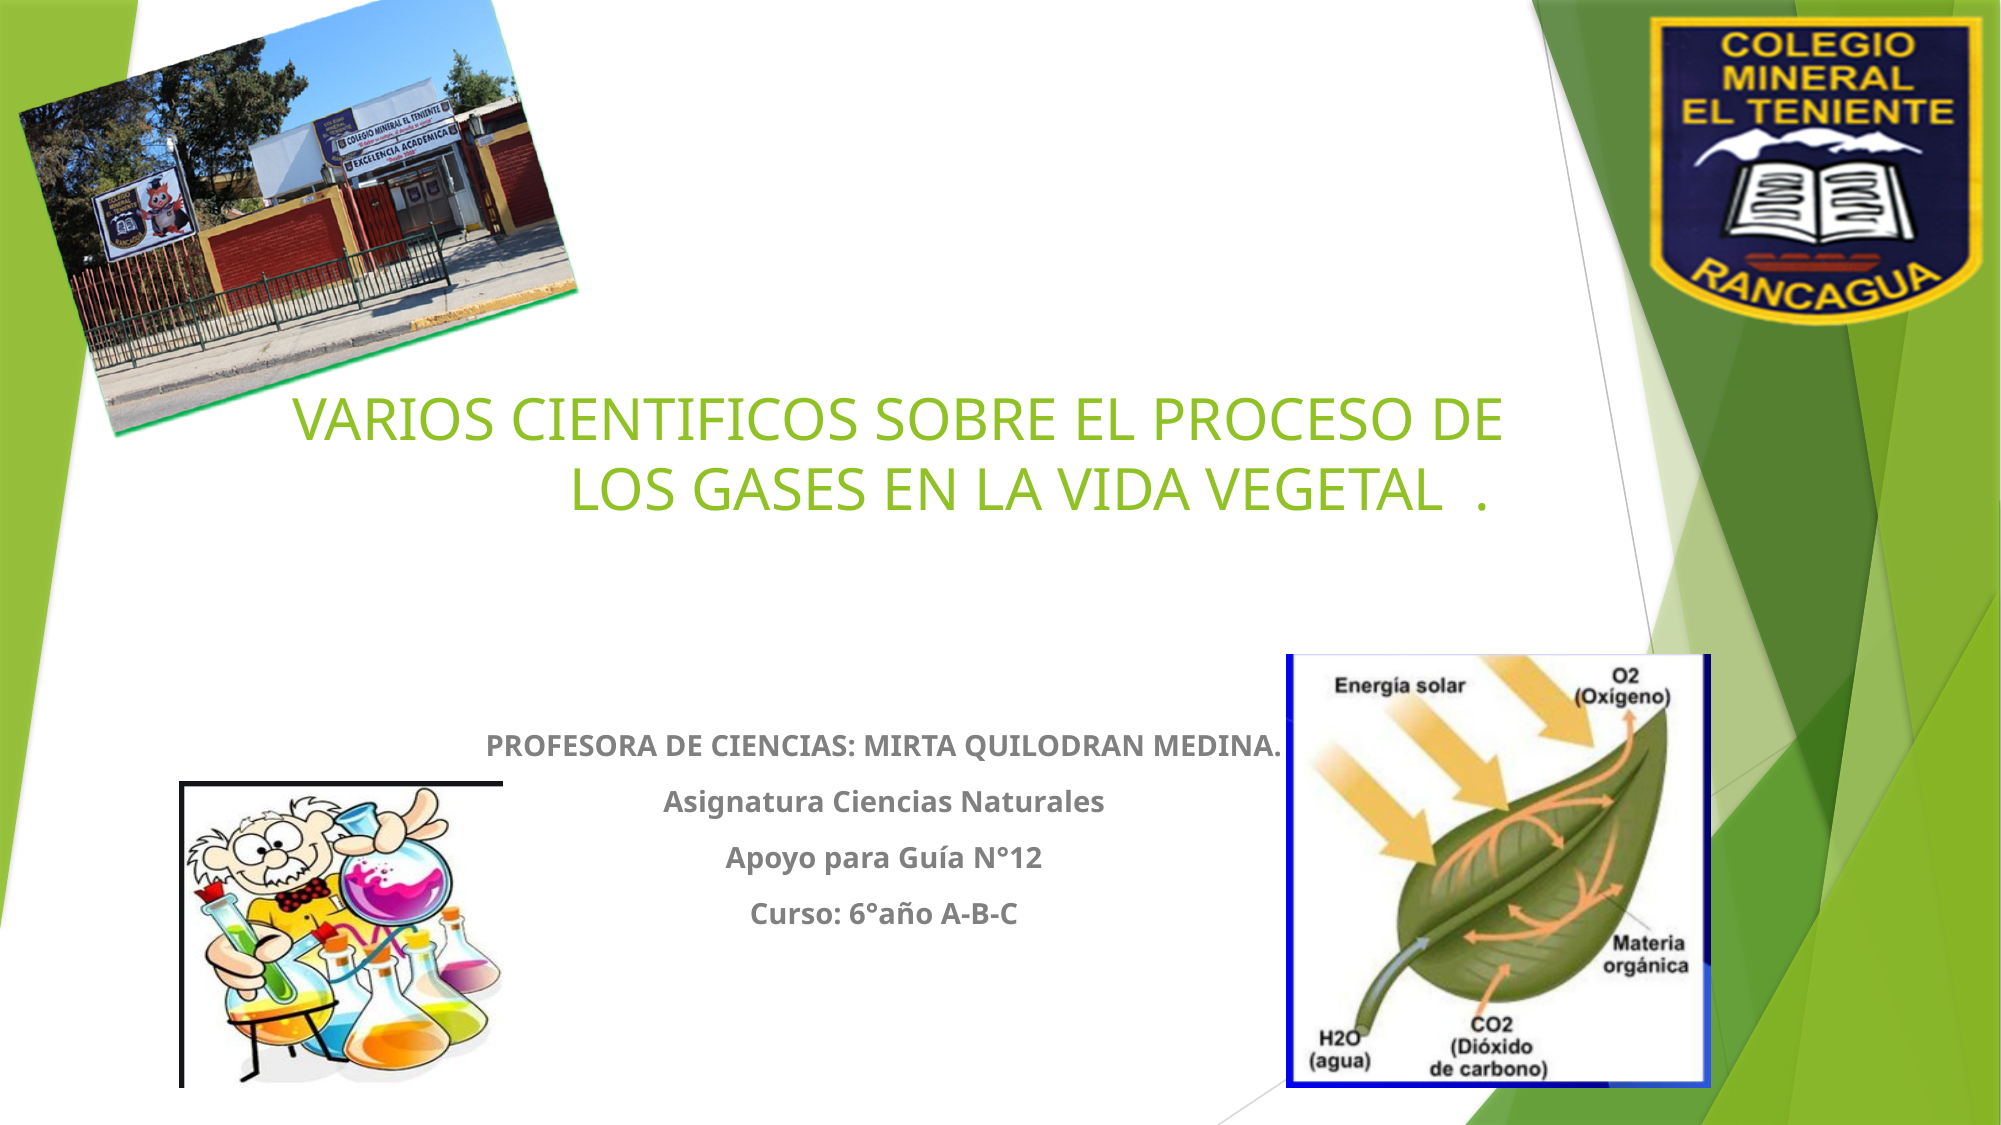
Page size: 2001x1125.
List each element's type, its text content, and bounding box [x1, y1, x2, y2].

picture [0, 0, 796, 703]
title VARIOS CIENTIFICOS SOBRE EL PROCESO DE LOS GASES EN LA VIDA VEGETAL . [247, 394, 1522, 664]
subtitle PROFESORA DE CIENCIAS: MIRTA QUILODRAN MEDINA. Asignatura Ciencias Naturales Apoyo para Guía N°12 Curso: 6°año A-B-C [247, 664, 1281, 845]
picture [1286, 654, 1711, 1088]
picture [178, 781, 504, 1088]
picture [1636, 0, 2000, 335]
